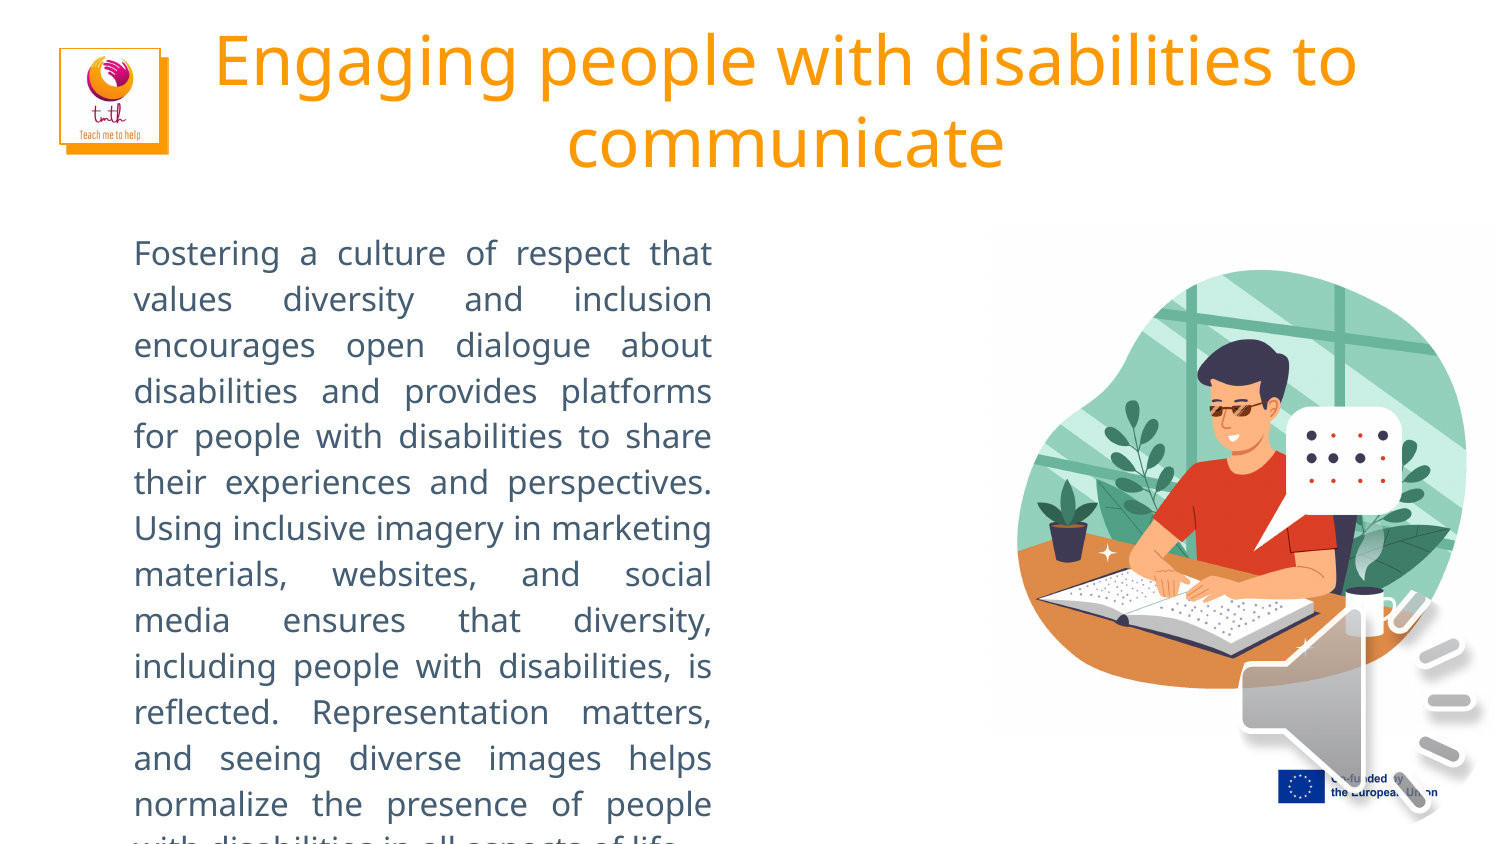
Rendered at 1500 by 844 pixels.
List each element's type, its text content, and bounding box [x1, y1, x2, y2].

title Engaging people with disabilities to communicate [191, 51, 1382, 146]
picture [61, 49, 159, 143]
list Fostering a culture of respect that values diversity and inclusion encourages open dialogue about disabilities and provides platforms for people with disabilities to share their experiences and perspectives. Using inclusive imagery in marketing materials, websites, and social media ensures that diversity, including people with disabilities, is reflected. Representation matters, and seeing diverse images helps normalize the presence of people with disabilities in all aspects of life. [118, 210, 730, 750]
picture [985, 222, 1500, 834]
